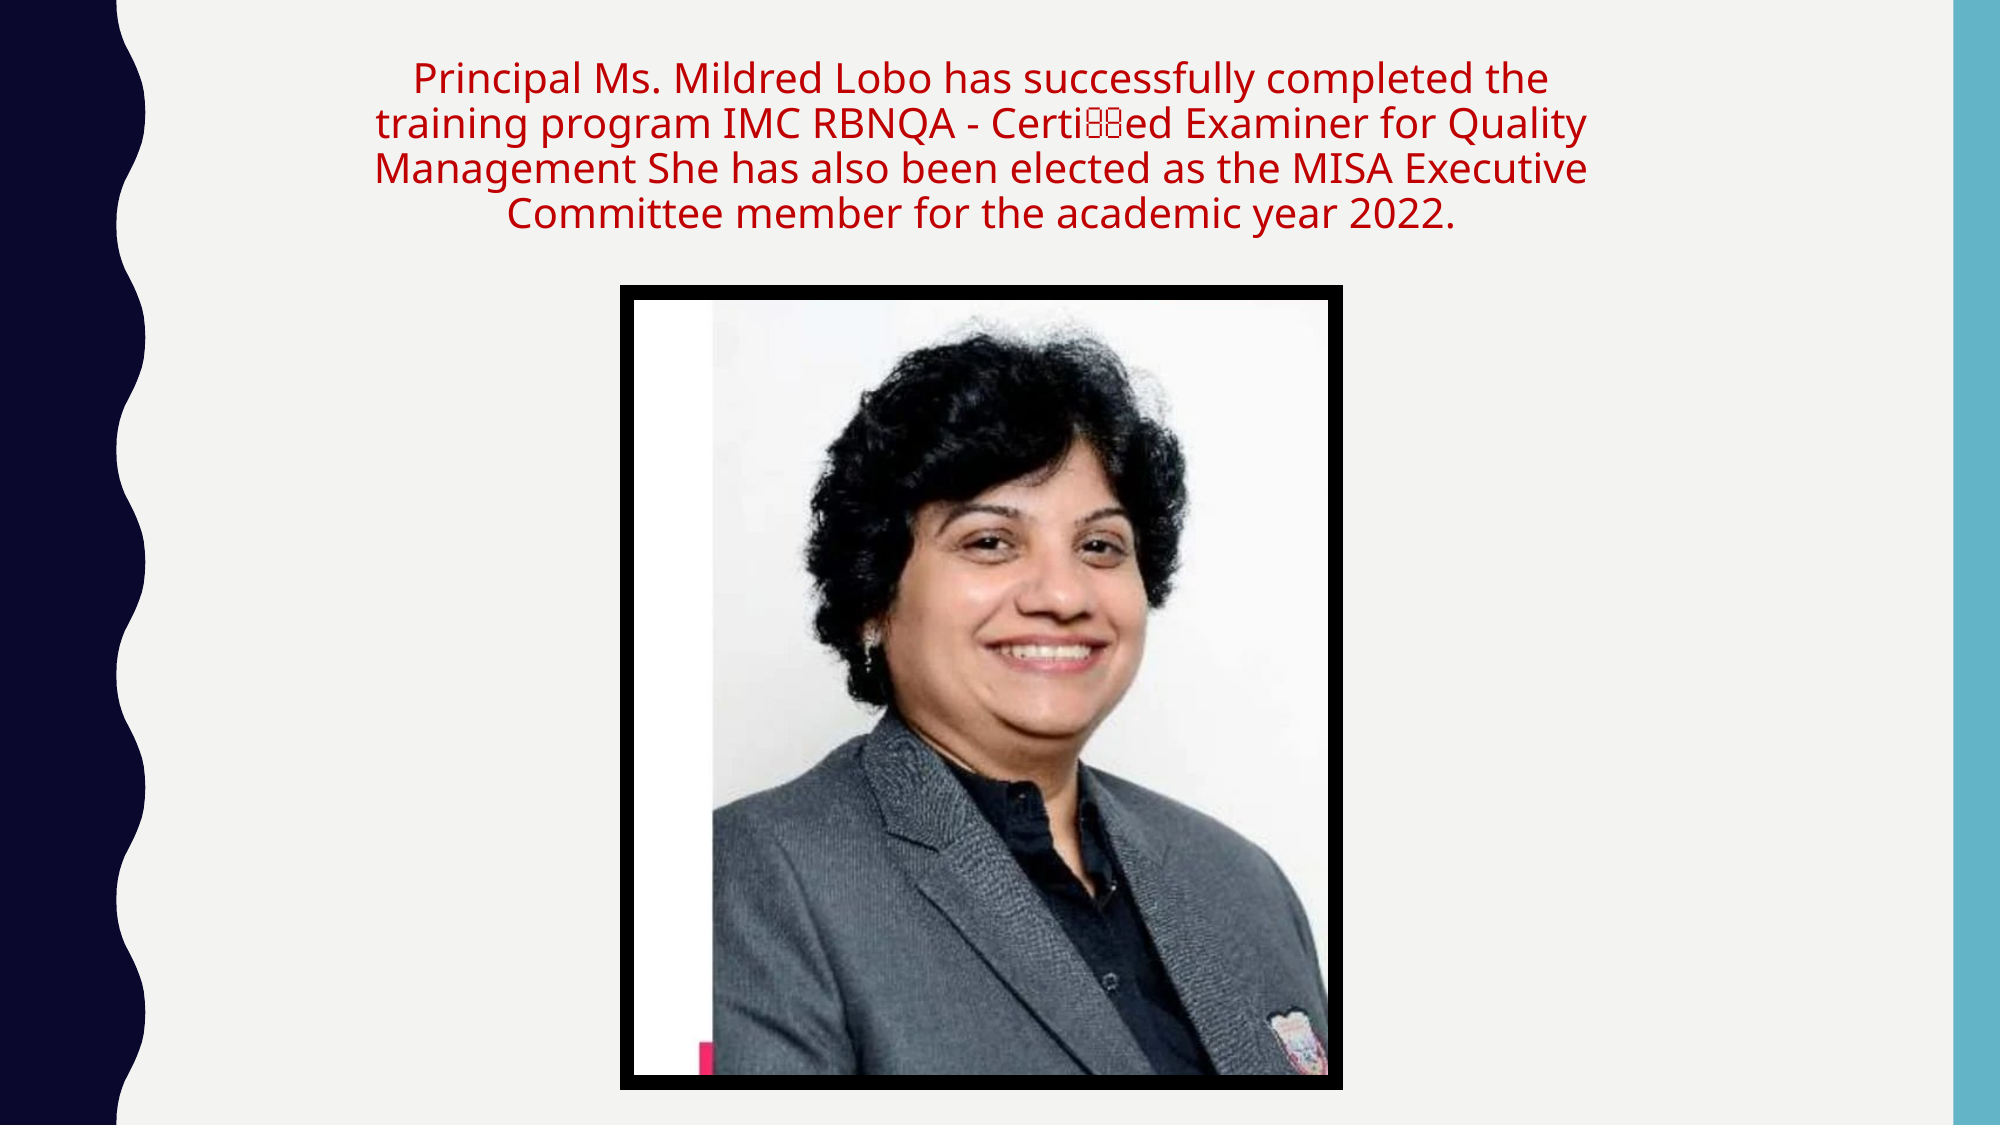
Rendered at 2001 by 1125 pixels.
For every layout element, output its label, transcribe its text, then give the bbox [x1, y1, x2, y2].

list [634, 299, 1329, 1076]
title Principal Ms. Mildred Lobo has successfully completed the training program IMC RBNQA - Certied Examiner for Quality Management She has also been elected as the MISA Executive Committee member for the academic year 2022. [350, 50, 1613, 267]
